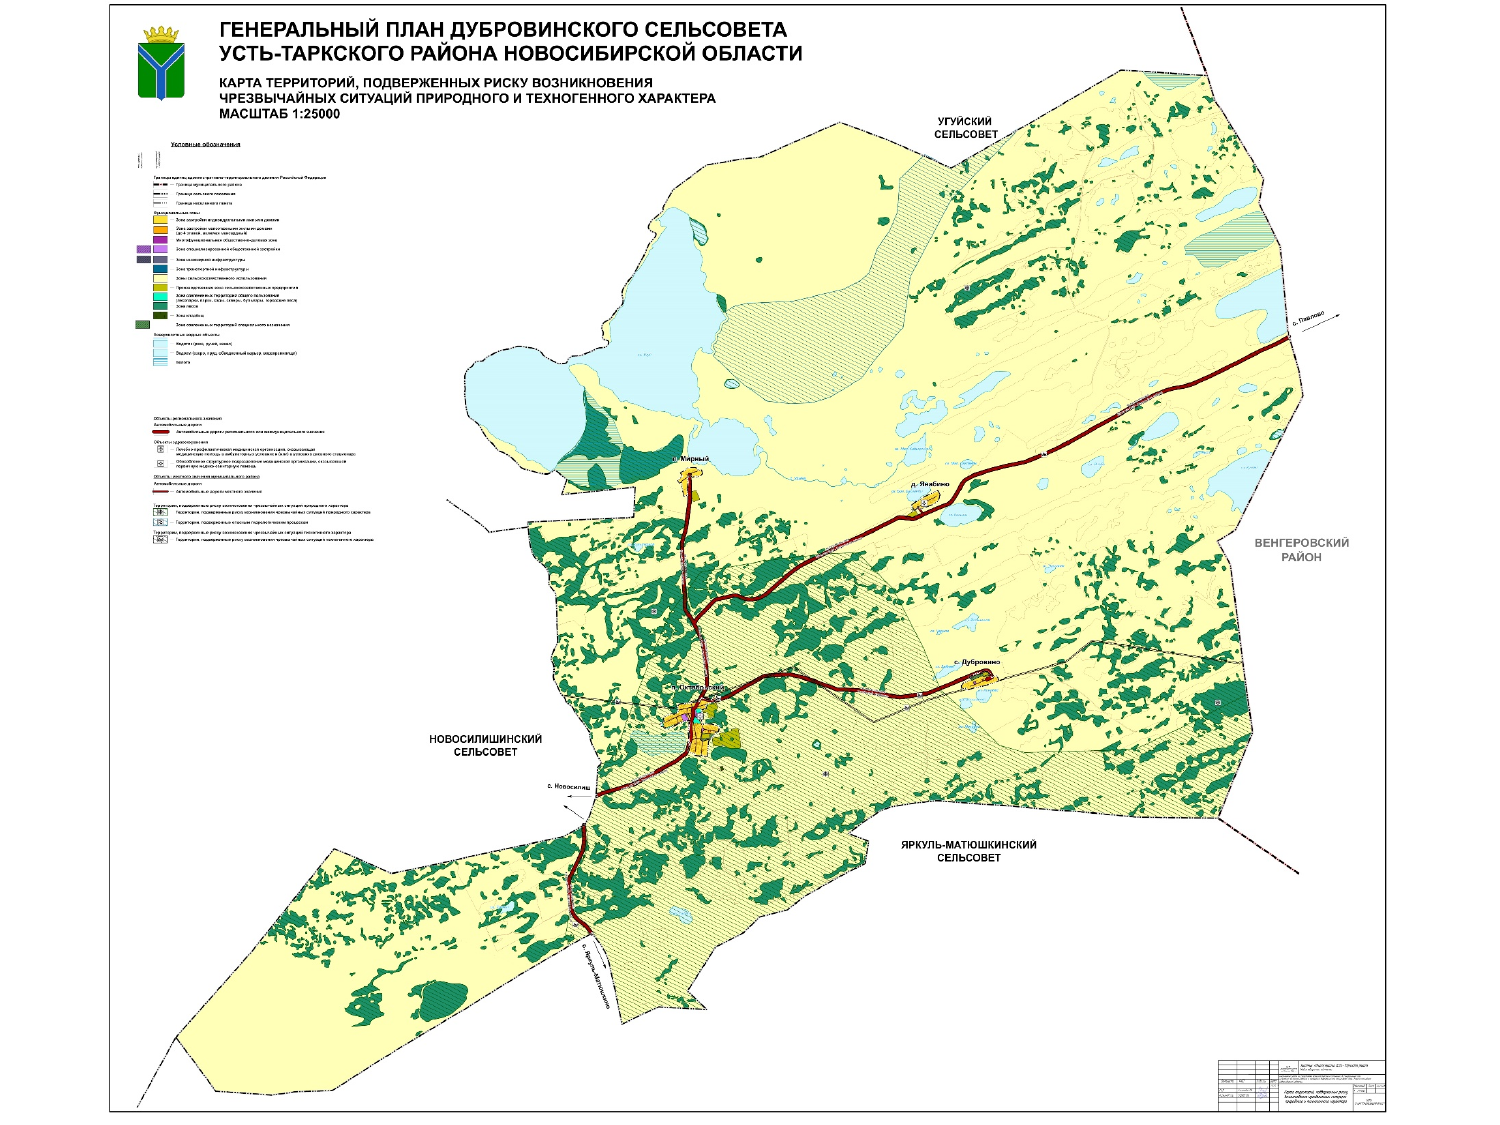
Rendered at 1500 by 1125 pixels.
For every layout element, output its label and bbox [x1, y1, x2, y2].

picture [99, 0, 1401, 1125]
